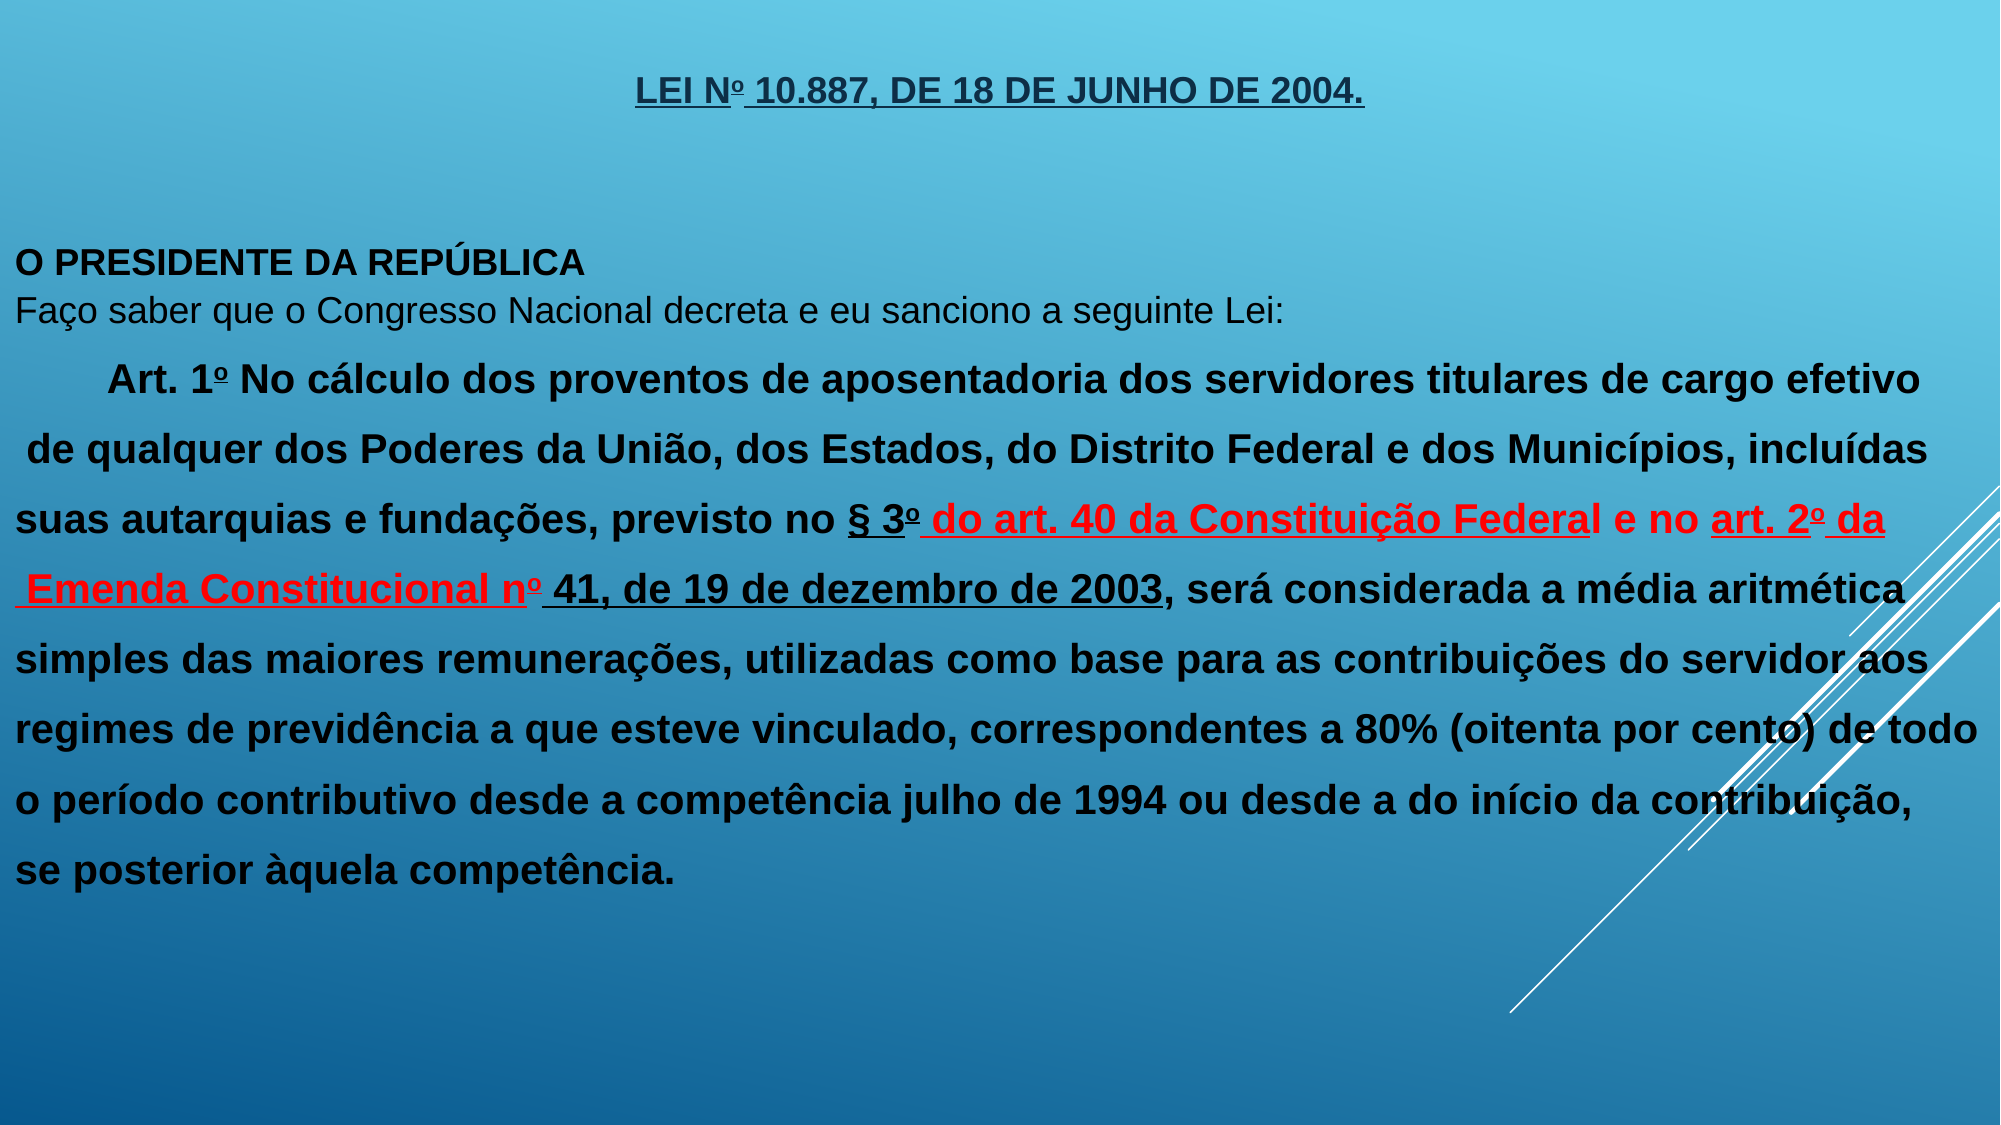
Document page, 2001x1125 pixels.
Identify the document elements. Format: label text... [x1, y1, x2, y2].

text_box O PRESIDENTE DA REPÚBLICA Faço saber que o Congresso Nacional decreta e eu sanciono a seguinte Lei: Art. 1o No cálculo dos proventos de aposentadoria dos servidores titulares de cargo efetivo de qualquer dos Poderes da União, dos Estados, do Distrito Federal e dos Municípios, incluídas suas autarquias e fundações, previsto no § 3o do art. 40 da Constituição Federal e no art. 2o da Emenda Constitucional no 41, de 19 de dezembro de 2003, será considerada a média aritmética simples das maiores remunerações, utilizadas como base para as contribuições do servidor aos regimes de previdência a que esteve vinculado, correspondentes a 80% (oitenta por cento) de todo o período contributivo desde a competência julho de 1994 ou desde a do início da contribuição, se posterior àquela competência. [0, 227, 2000, 901]
text_box LEI No 10.887, DE 18 DE JUNHO DE 2004. [620, 55, 1380, 119]
